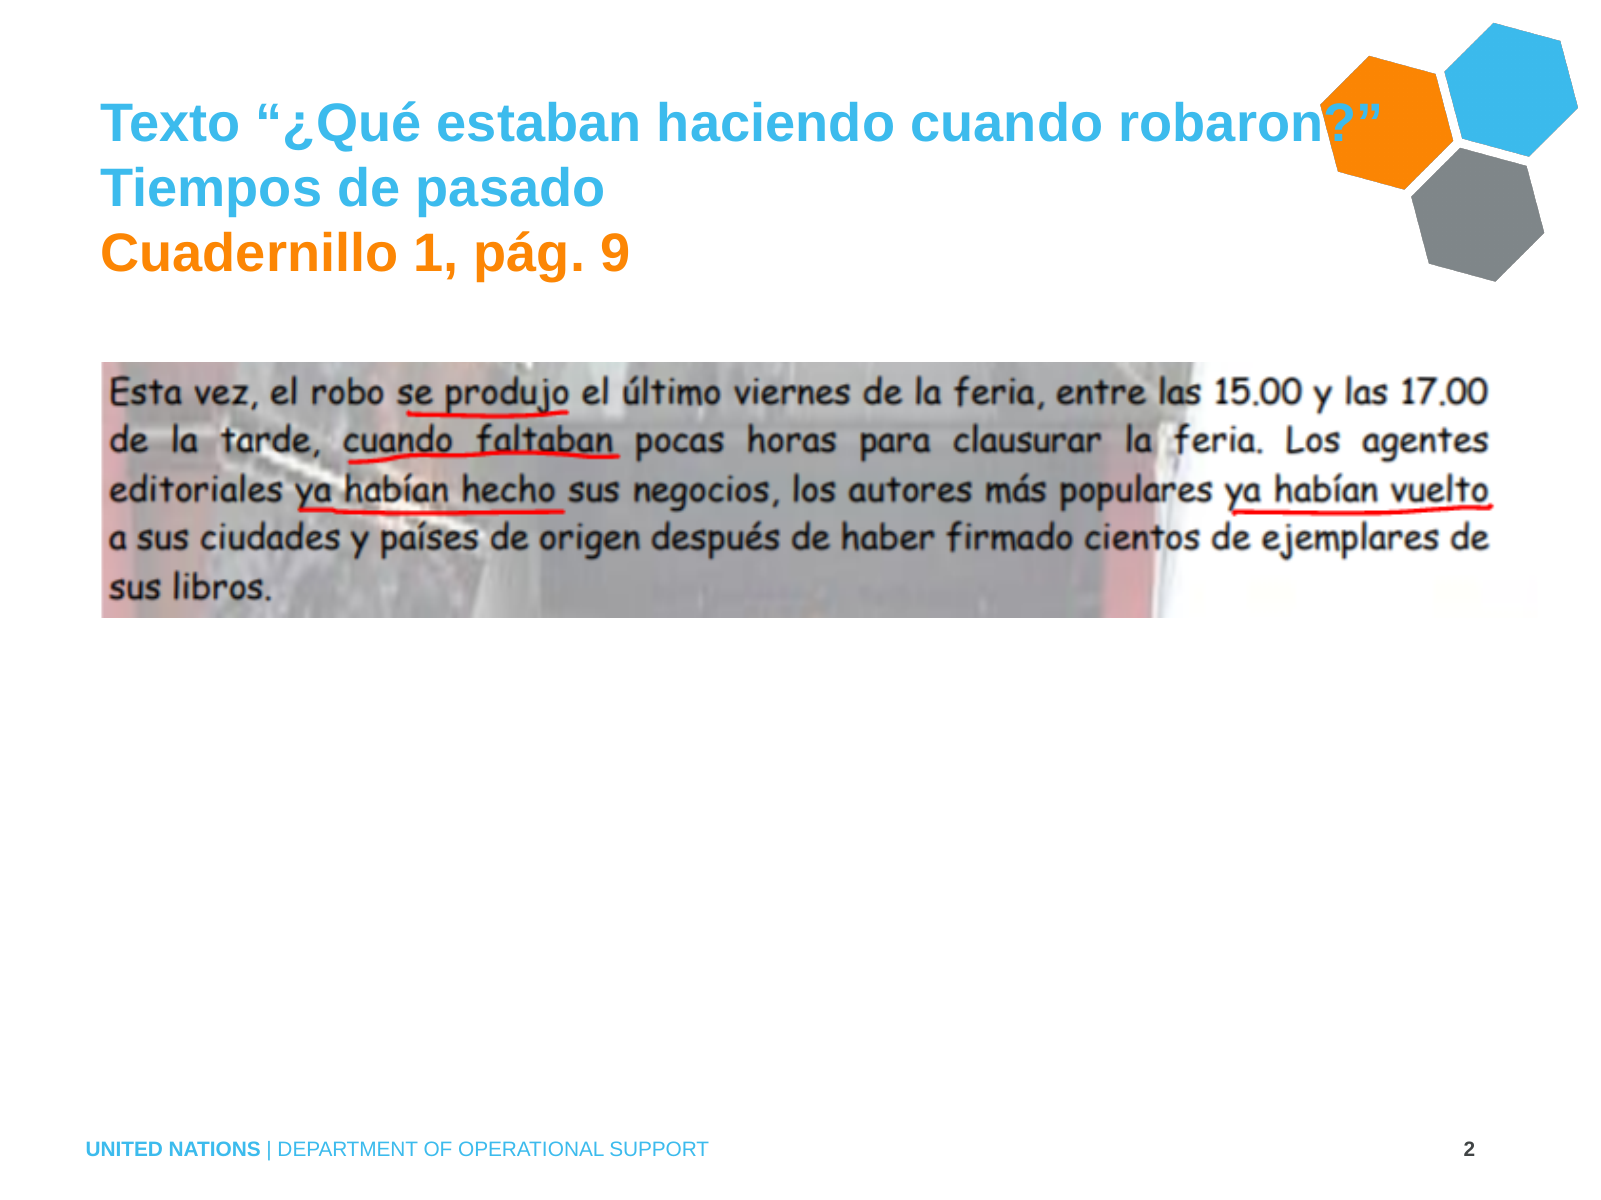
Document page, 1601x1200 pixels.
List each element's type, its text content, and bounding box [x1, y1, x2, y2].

picture [1304, 0, 1601, 312]
title Texto “¿Qué estaban haciendo cuando robaron?” Tiempos de pasado Cuadernillo 1, pág. 9 [100, 87, 1461, 285]
picture [100, 362, 1538, 618]
